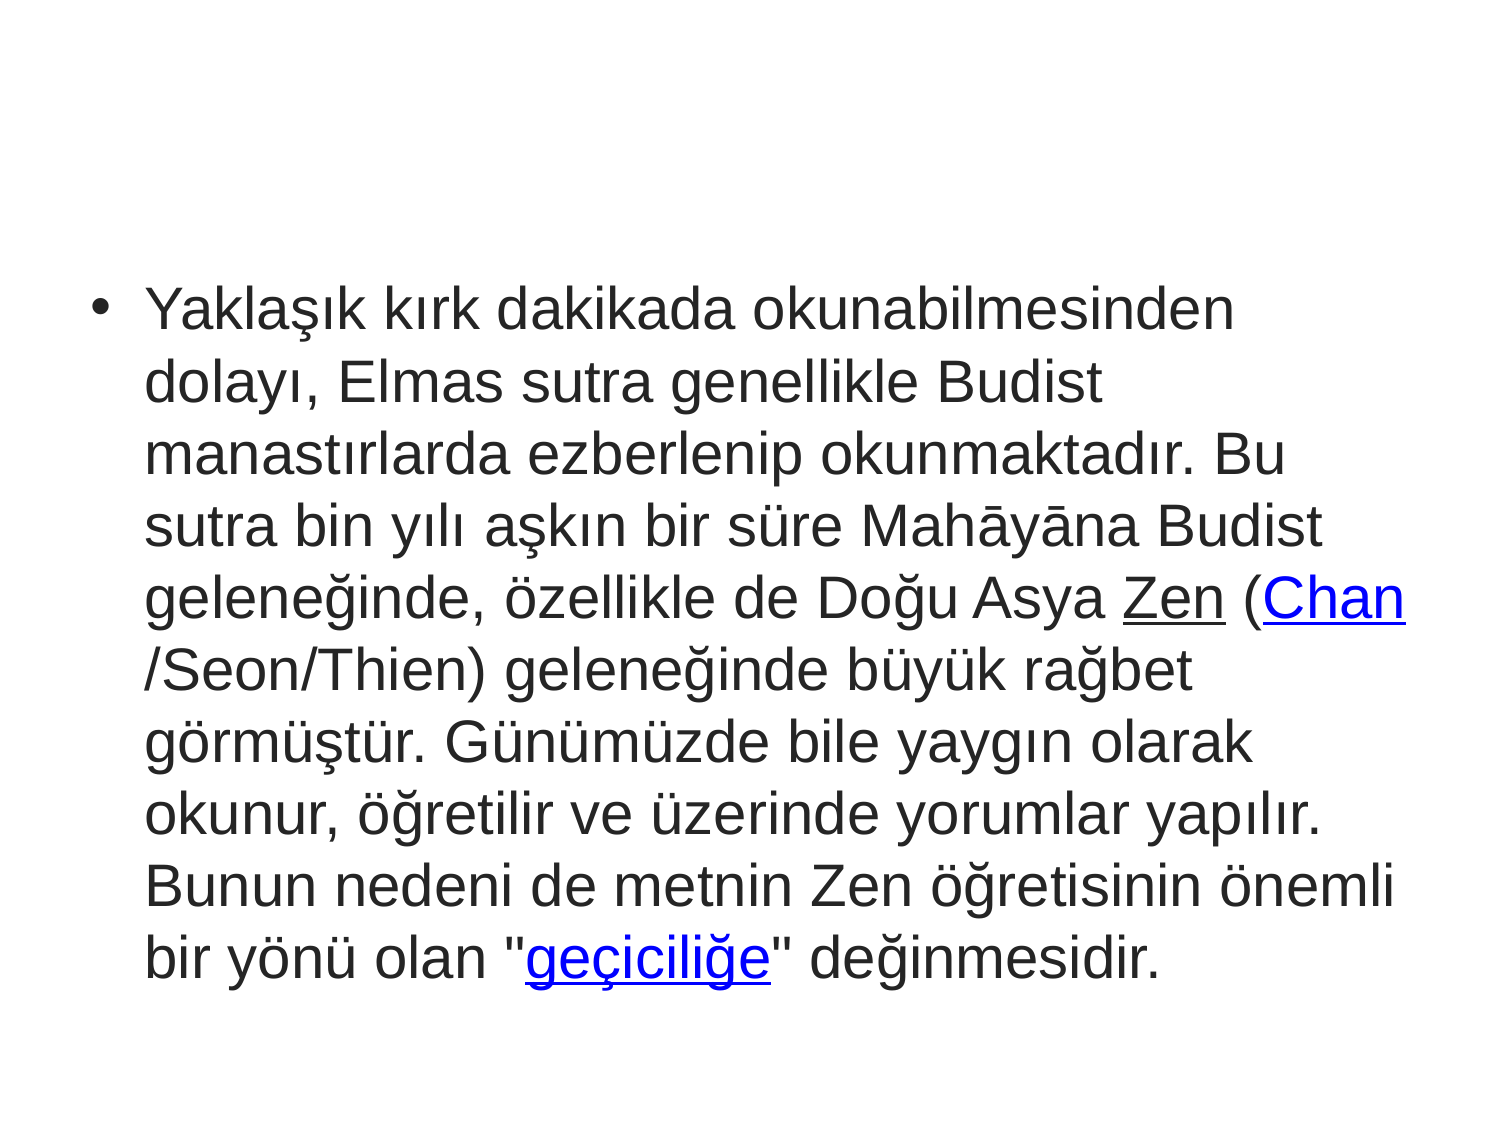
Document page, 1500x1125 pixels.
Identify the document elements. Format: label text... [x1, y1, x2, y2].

list Yaklaşık kırk dakikada okunabilmesinden dolayı, Elmas sutra genellikle Budist manastırlarda ezberlenip okunmaktadır. Bu sutra bin yılı aşkın bir süre Mahāyāna Budist geleneğinde, özellikle de Doğu Asya Zen (Chan/Seon/Thien) geleneğinde büyük rağbet görmüştür. Günümüzde bile yaygın olarak okunur, öğretilir ve üzerinde yorumlar yapılır. Bunun nedeni de metnin Zen öğretisinin önemli bir yönü olan "geçiciliğe" değinmesidir. [75, 262, 1425, 1005]
